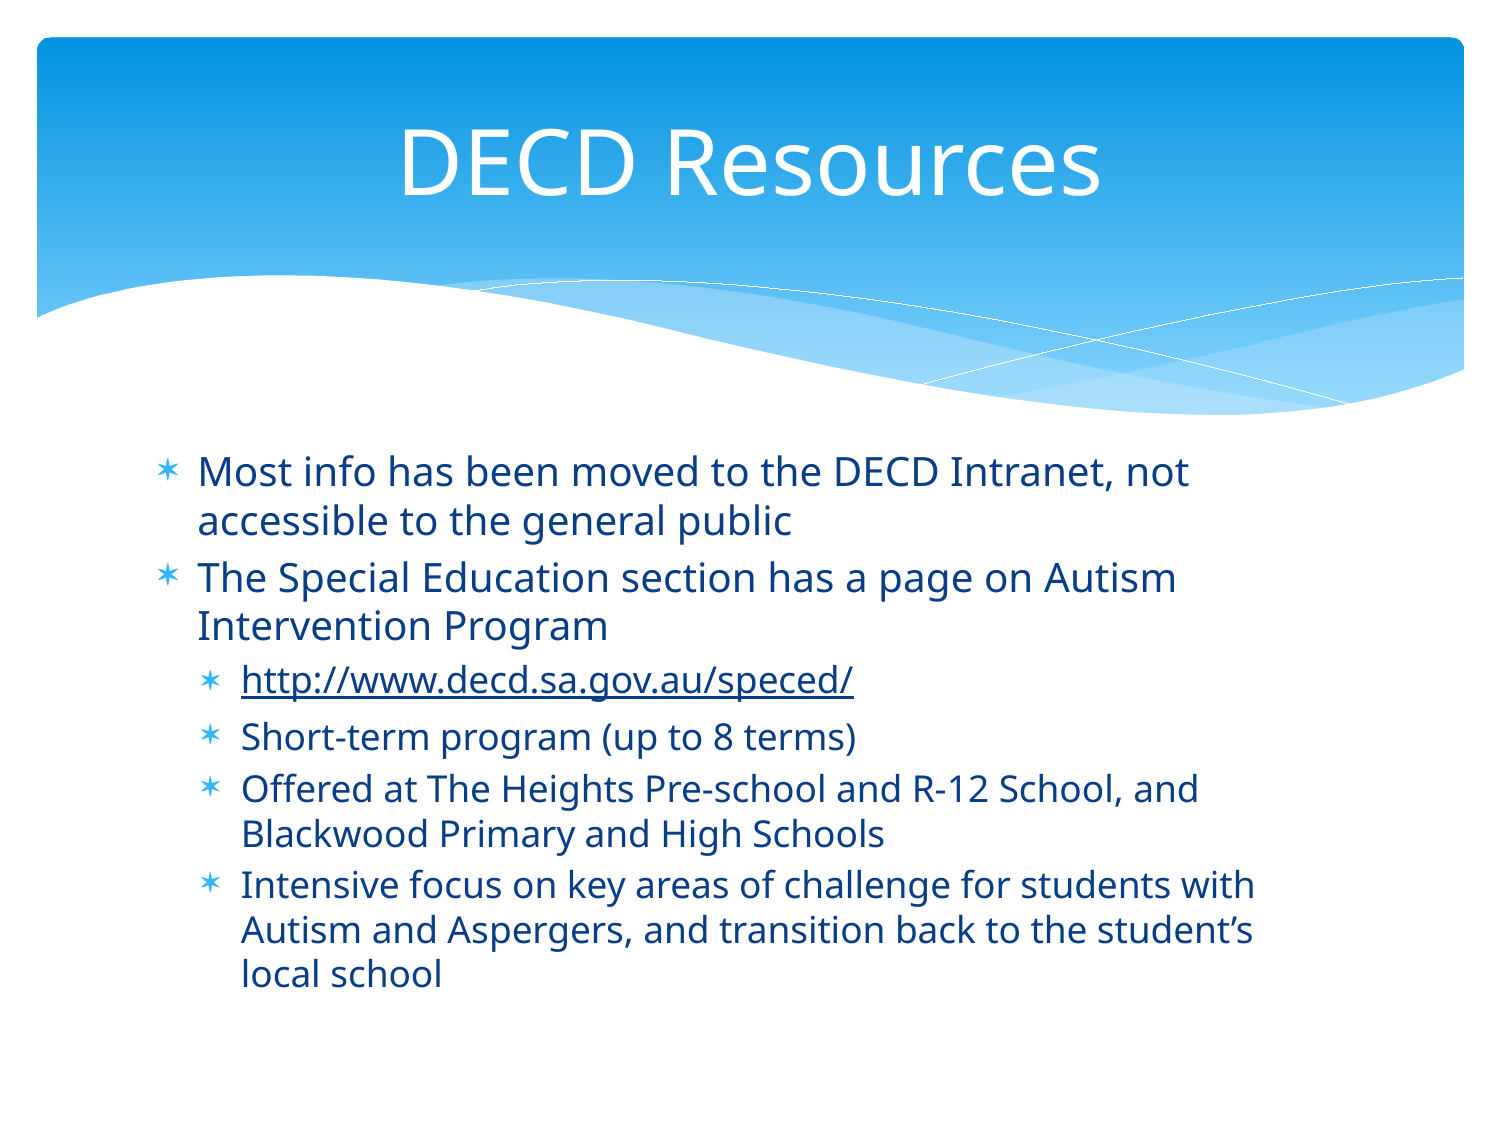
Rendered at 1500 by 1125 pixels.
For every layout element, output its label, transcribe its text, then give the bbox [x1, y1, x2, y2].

title DECD Resources [75, 55, 1425, 261]
list Most info has been moved to the DECD Intranet, not accessible to the general public The Special Education section has a page on Autism Intervention Program http://www.decd.sa.gov.au/speced/ Short-term program (up to 8 terms) Offered at The Heights Pre-school and R-12 School, and Blackwood Primary and High Schools Intensive focus on key areas of challenge for students with Autism and Aspergers, and transition back to the student’s local school [143, 438, 1359, 1005]
